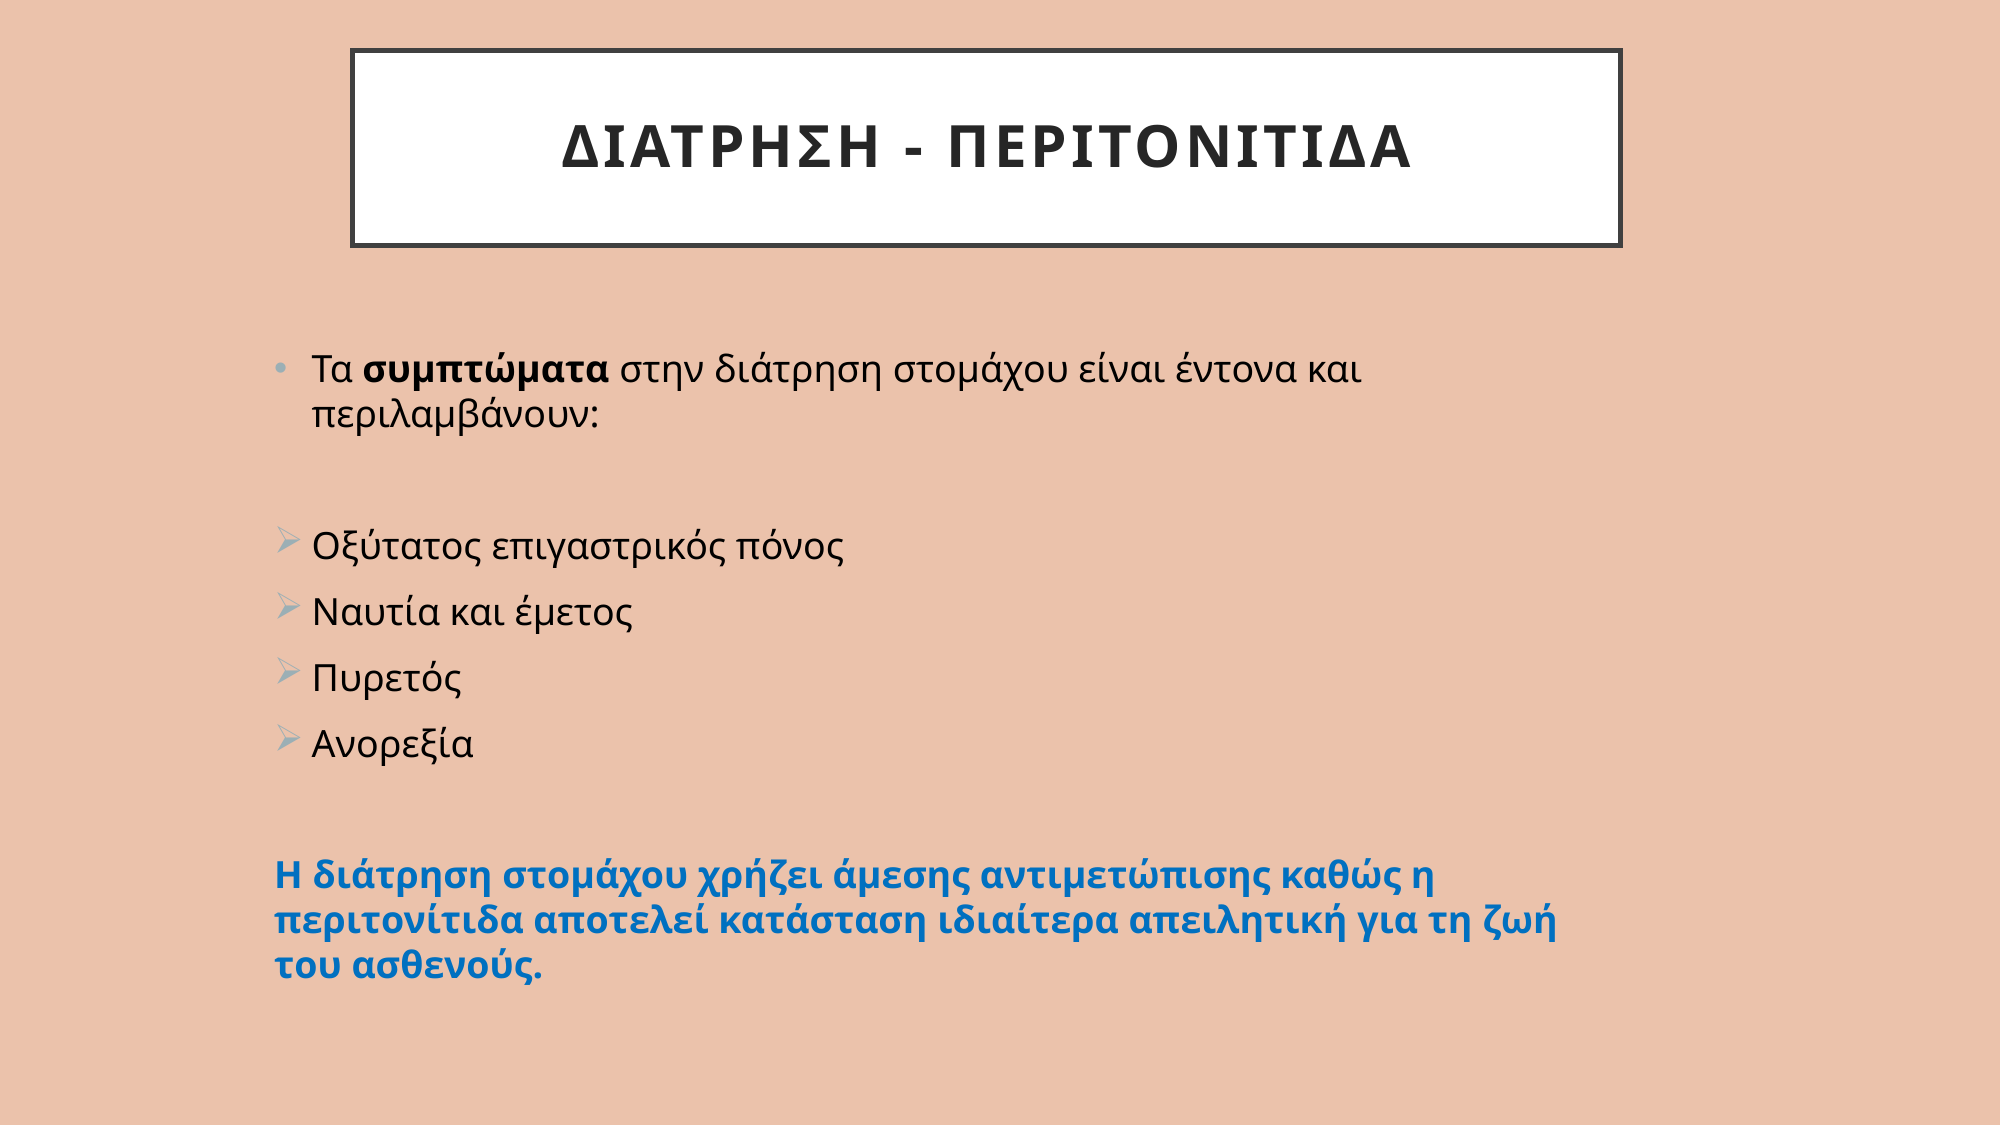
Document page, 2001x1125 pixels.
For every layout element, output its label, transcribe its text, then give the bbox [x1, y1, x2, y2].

title ΔΙΑΤΡΗΣΗ - ΠΕΡΙΤΟΝΙΤΙΔΑ [350, 48, 1623, 248]
list Τα συμπτώματα στην διάτρηση στομάχου είναι έντονα και περιλαμβάνουν: Οξύτατος επιγαστρικός πόνος Ναυτία και έμετος Πυρετός Ανορεξία Η διάτρηση στομάχου χρήζει άμεσης αντιμετώπισης καθώς η περιτονίτιδα αποτελεί κατάσταση ιδιαίτερα απειλητική για τη ζωή του ασθενούς. [259, 337, 1649, 1050]
